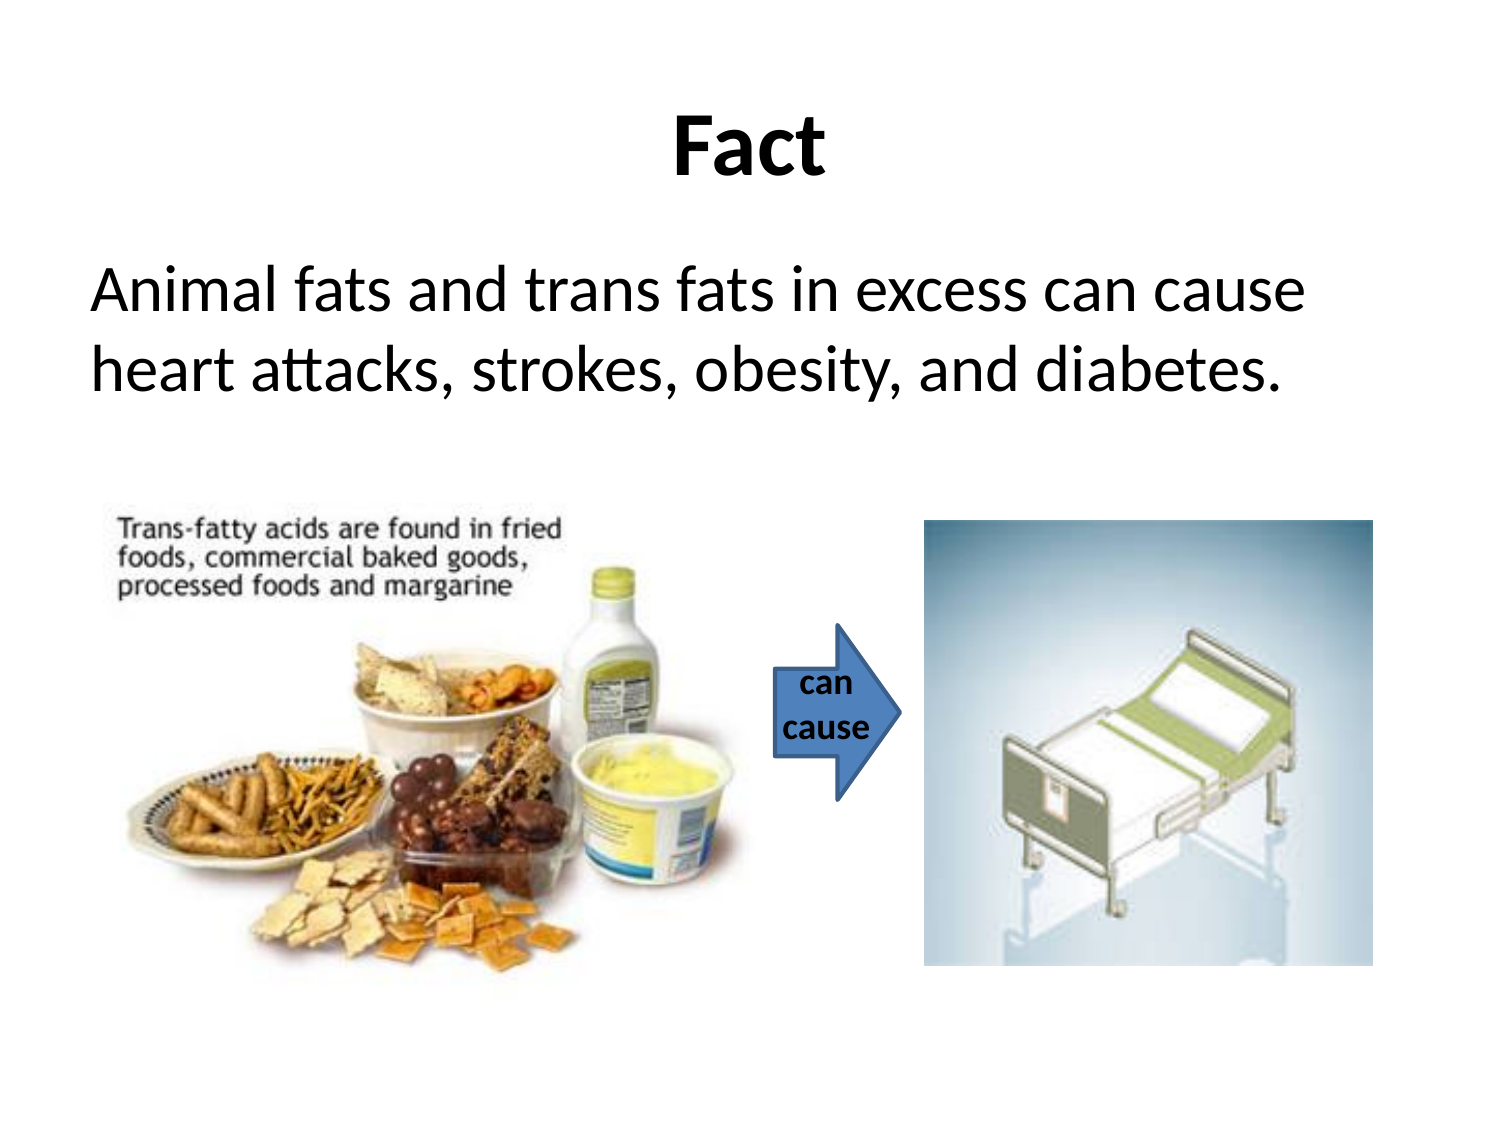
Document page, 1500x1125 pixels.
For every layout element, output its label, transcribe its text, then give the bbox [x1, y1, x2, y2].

title Fact [75, 45, 1425, 233]
text_box [835, 622, 858, 649]
text_box [772, 755, 873, 802]
text_box can cause [765, 649, 891, 755]
list Animal fats and trans fats in excess can cause heart attacks, strokes, obesity, and diabetes. [75, 237, 1425, 1005]
picture [924, 519, 1374, 966]
picture [87, 487, 760, 999]
text_box [891, 696, 902, 729]
